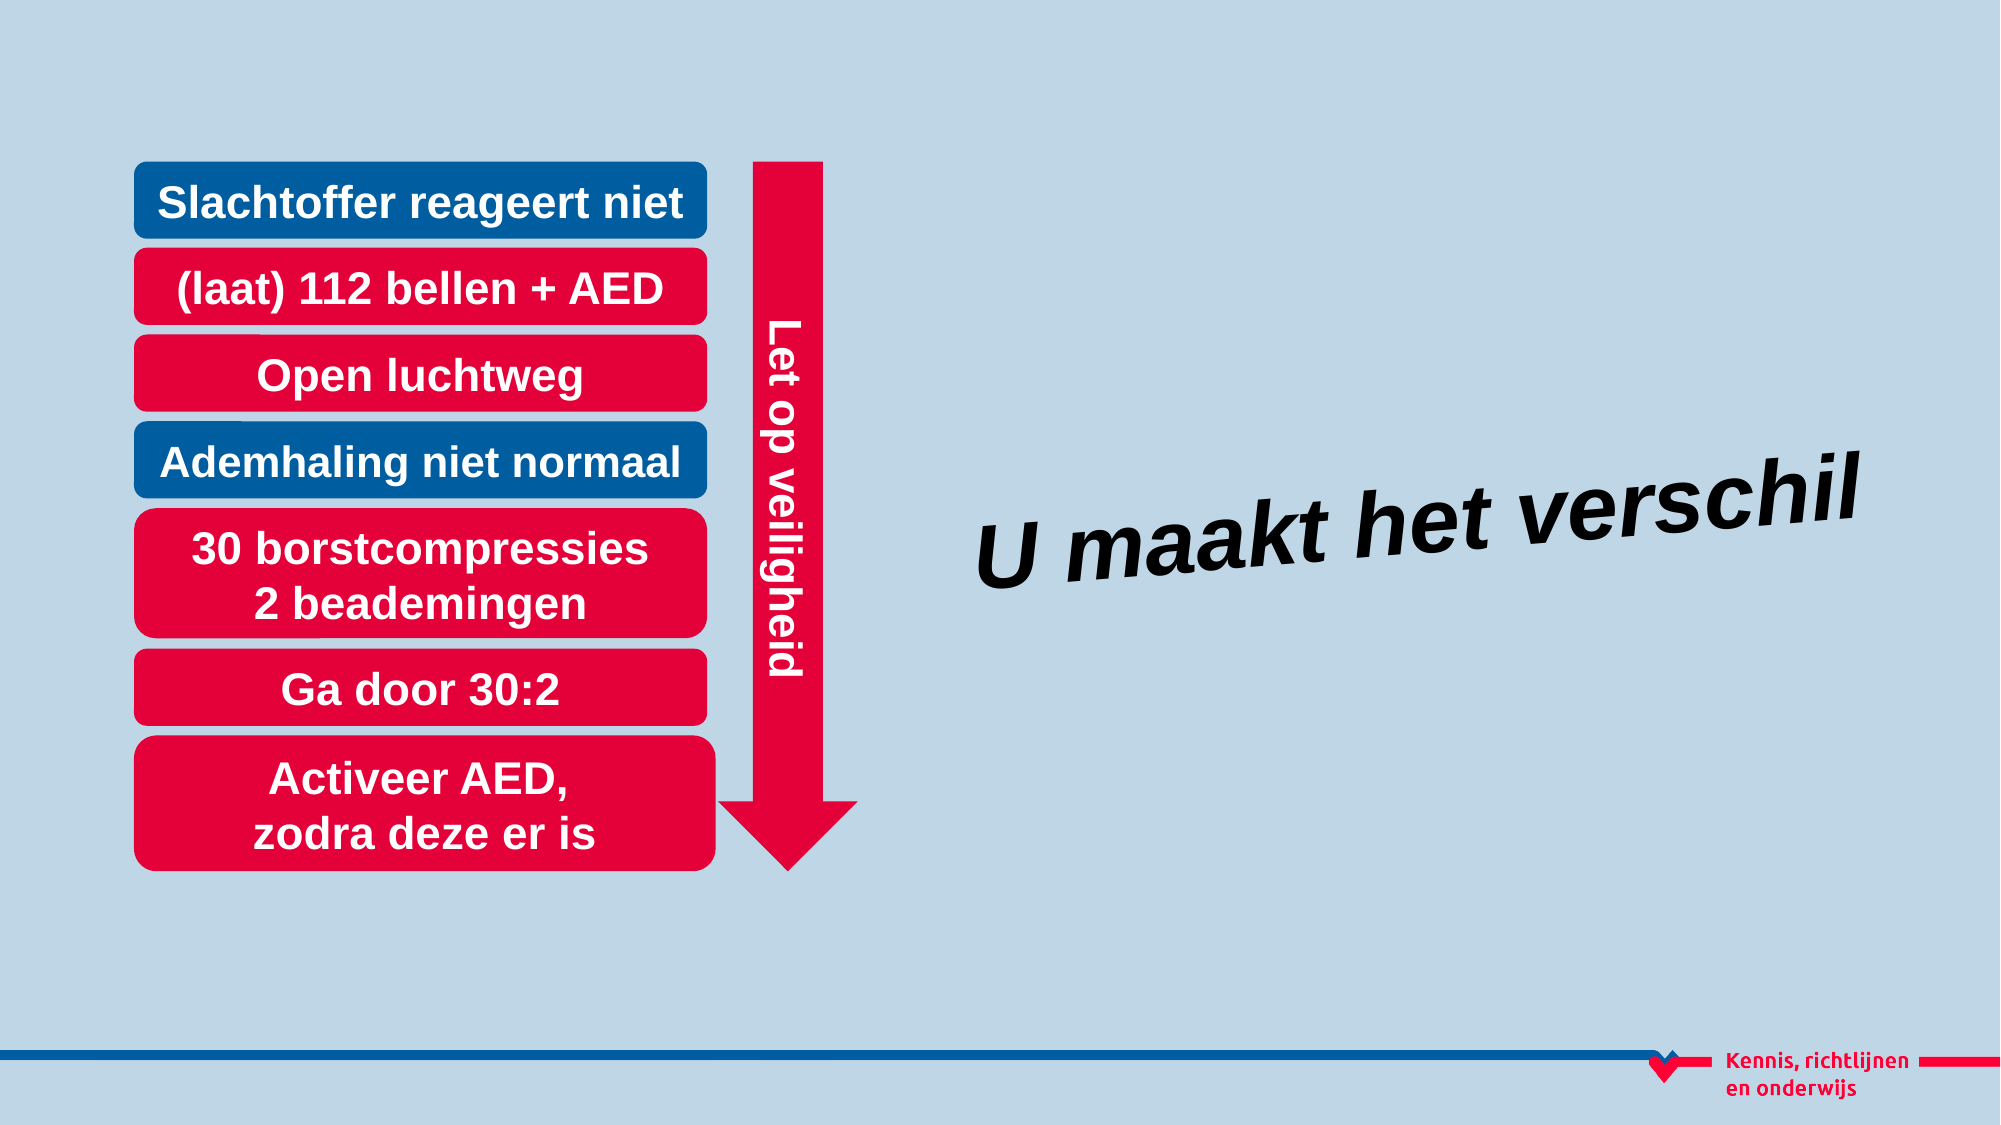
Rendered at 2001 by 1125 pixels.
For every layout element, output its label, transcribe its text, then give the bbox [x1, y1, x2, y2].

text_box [133, 161, 858, 872]
text_box U maakt het verschil [858, 375, 2000, 657]
picture [0, 1025, 2001, 1125]
